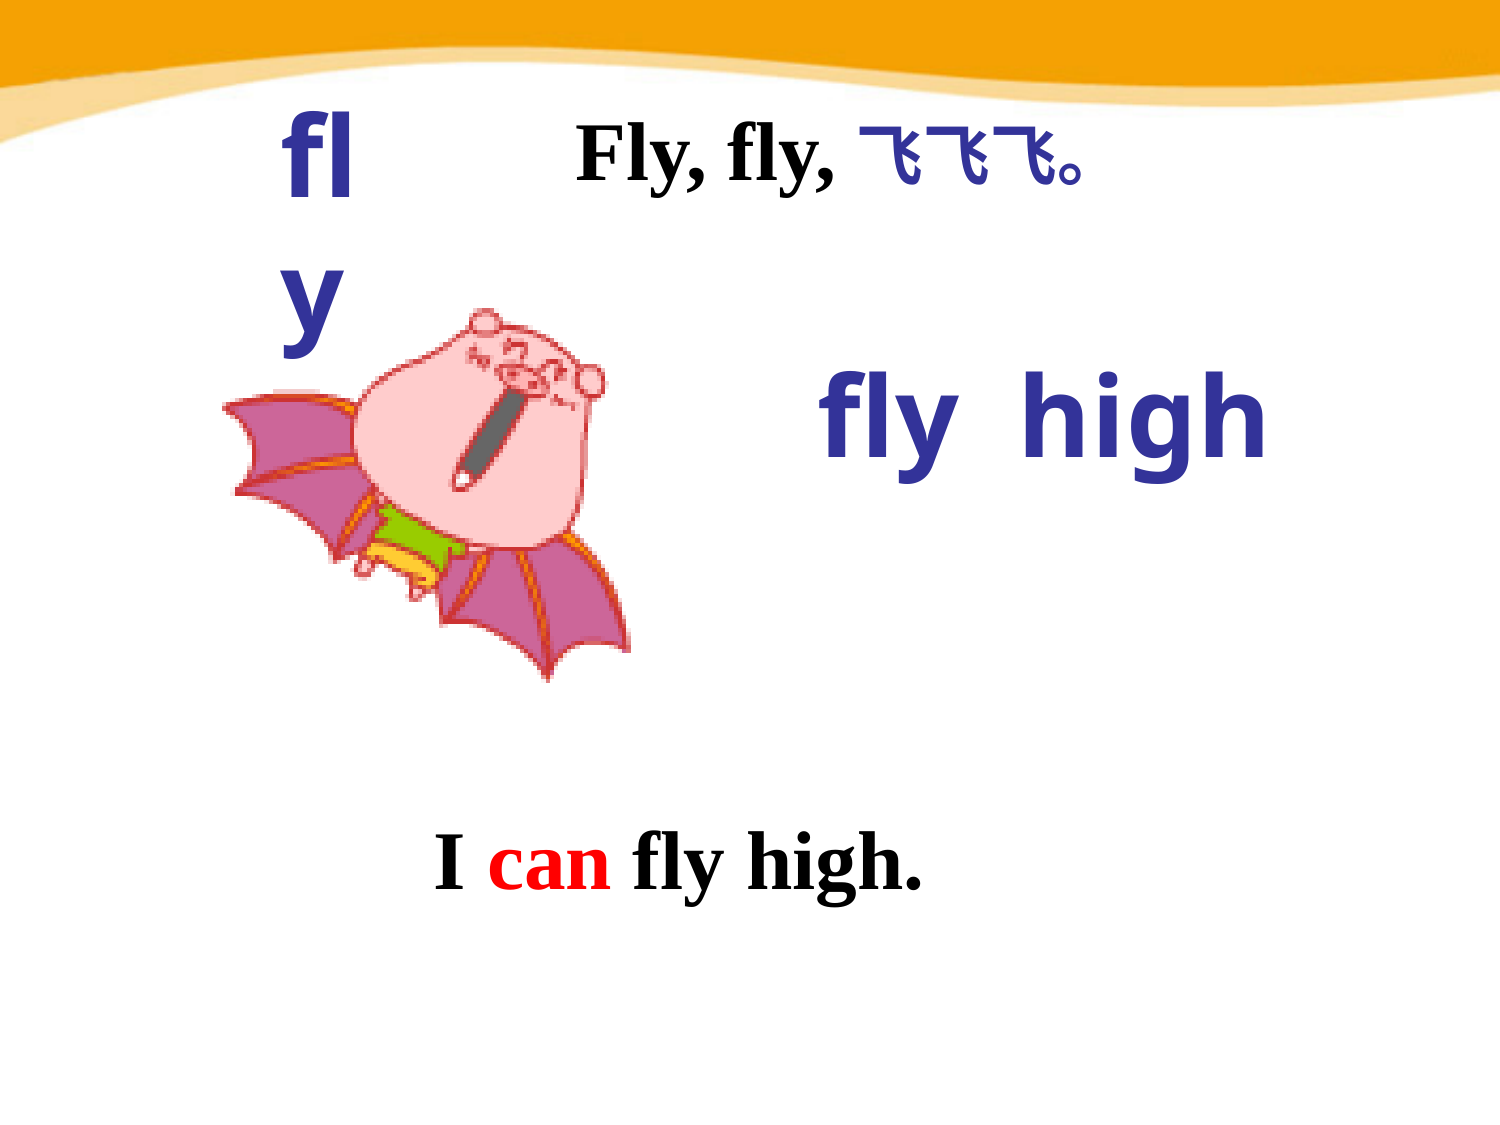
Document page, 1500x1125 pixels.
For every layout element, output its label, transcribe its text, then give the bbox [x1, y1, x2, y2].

text_box fly high [773, 337, 1334, 623]
text_box Fly, fly,飞飞飞。 [560, 90, 1424, 256]
text_box fly [265, 78, 420, 277]
picture [0, 0, 1500, 1125]
text_box I can fly high. [419, 798, 1235, 929]
